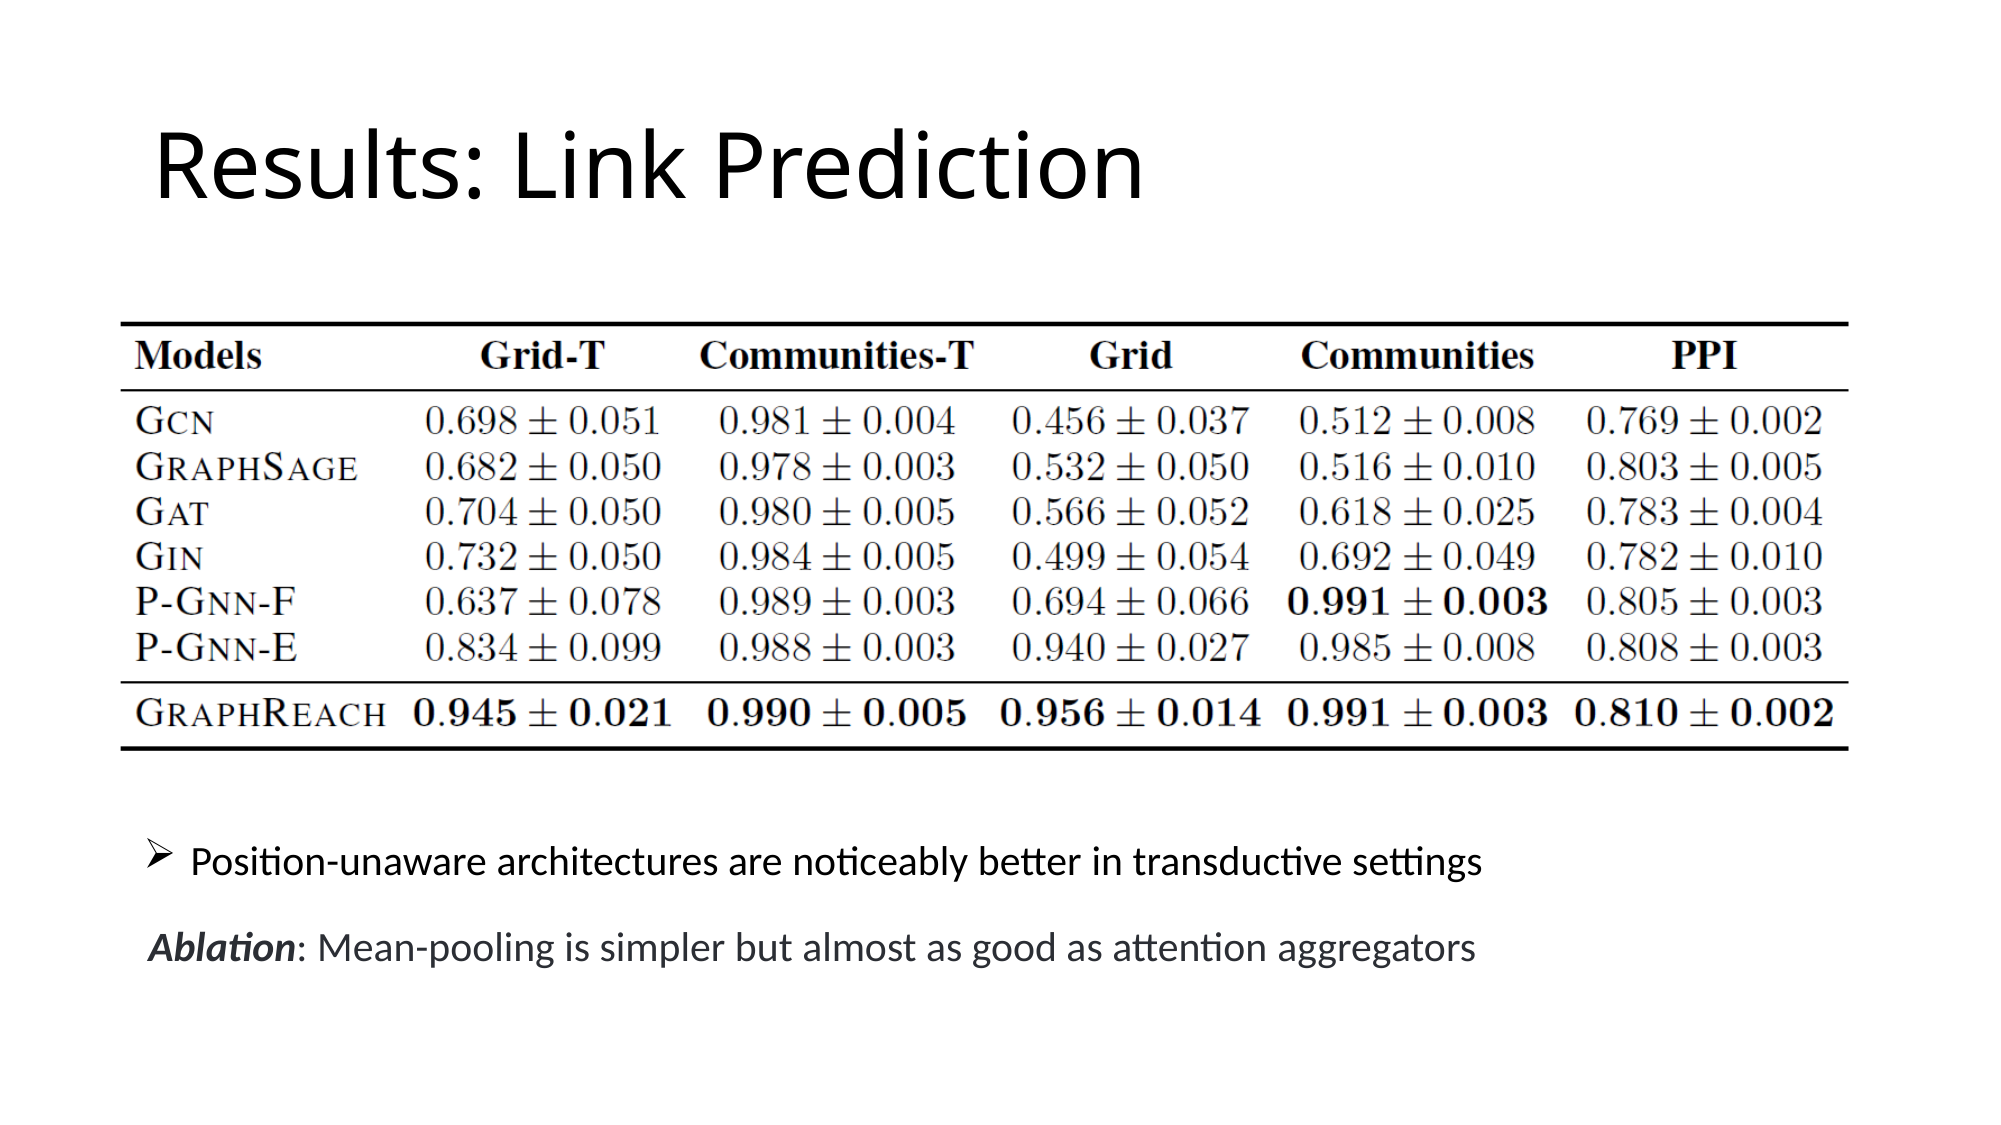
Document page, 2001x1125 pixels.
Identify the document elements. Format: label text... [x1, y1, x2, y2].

text_box Ablation: Mean-pooling is simpler but almost as good as attention aggregators [133, 912, 1840, 978]
title Results: Link Prediction [137, 59, 1863, 278]
text_box Position-unaware architectures are noticeably better in transductive settings [128, 826, 1608, 892]
picture [114, 278, 1880, 762]
